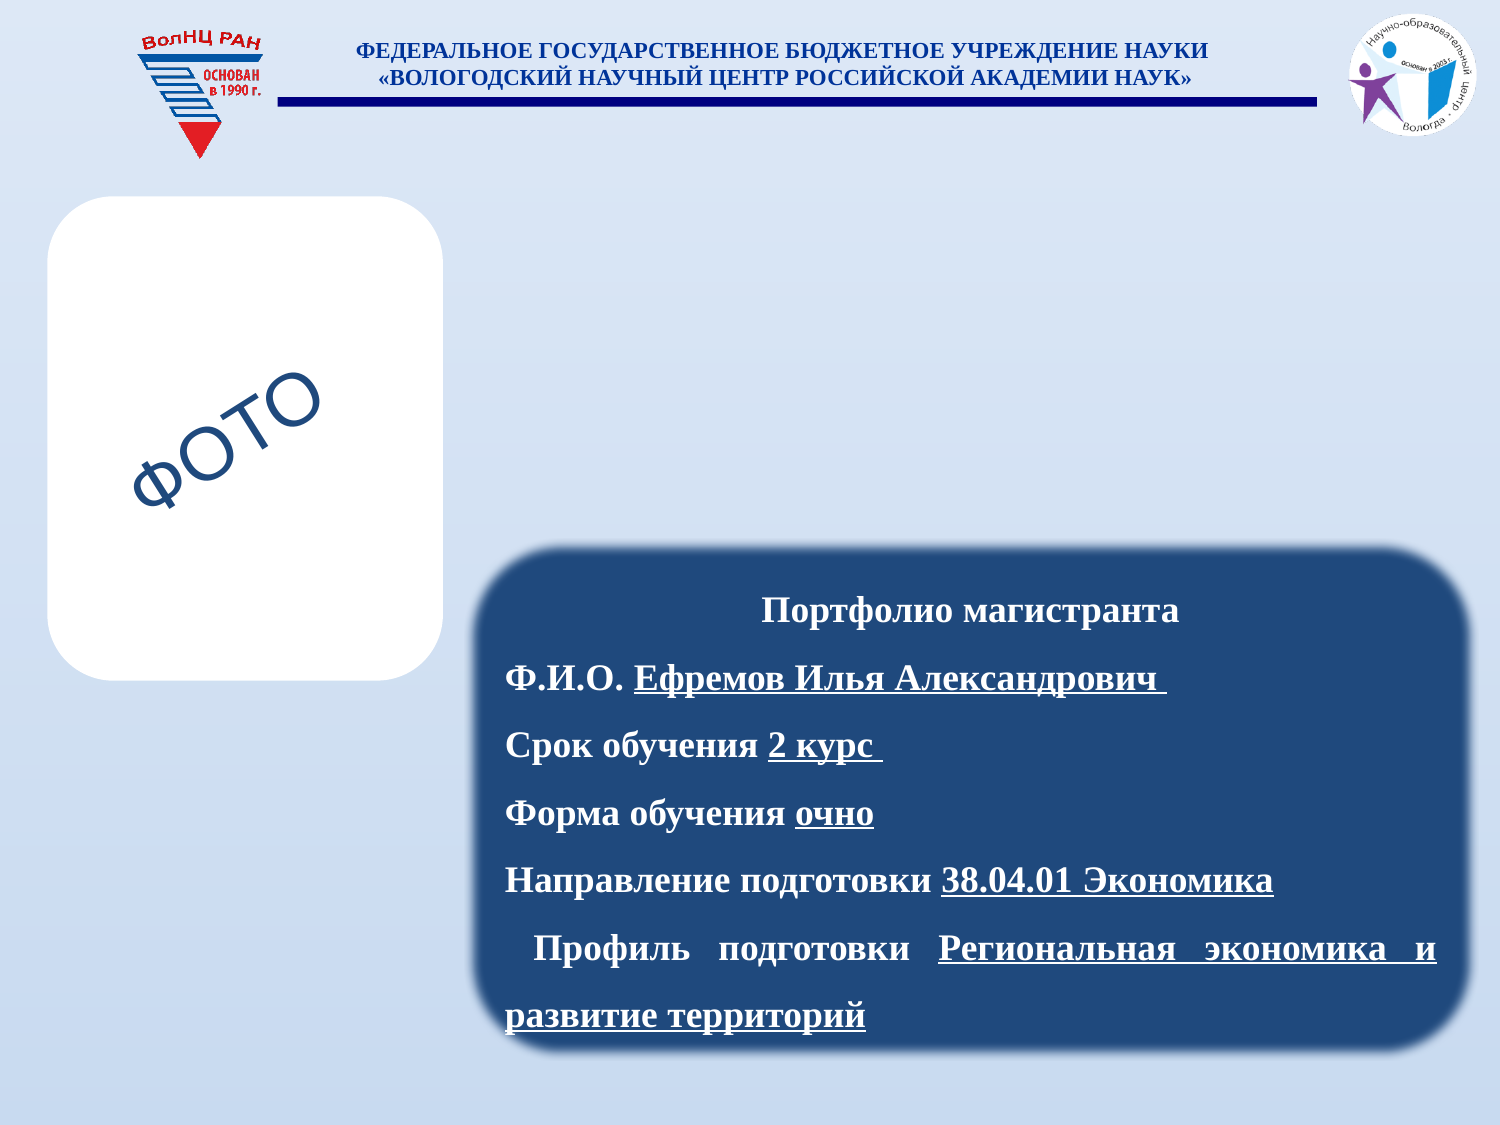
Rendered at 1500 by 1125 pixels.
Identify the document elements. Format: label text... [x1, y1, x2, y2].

text_box ФЕДЕРАЛЬНОЕ ГОСУДАРСТВЕННОЕ БЮДЖЕТНОЕ УЧРЕЖДЕНИЕ НАУКИ «Вологодский научный центр российской академии наук» [265, 31, 1339, 98]
picture [1345, 10, 1478, 138]
text_box [45, 194, 445, 683]
text_box ФОТО [69, 314, 379, 564]
picture [137, 30, 264, 160]
text_box Портфолио магистранта Ф.И.О. Ефремов Илья Александрович Срок обучения 2 курс Форма обучения очно Направление подготовки 38.04.01 Экономика Профиль подготовки Региональная экономика и развитие территорий [482, 556, 1461, 1043]
